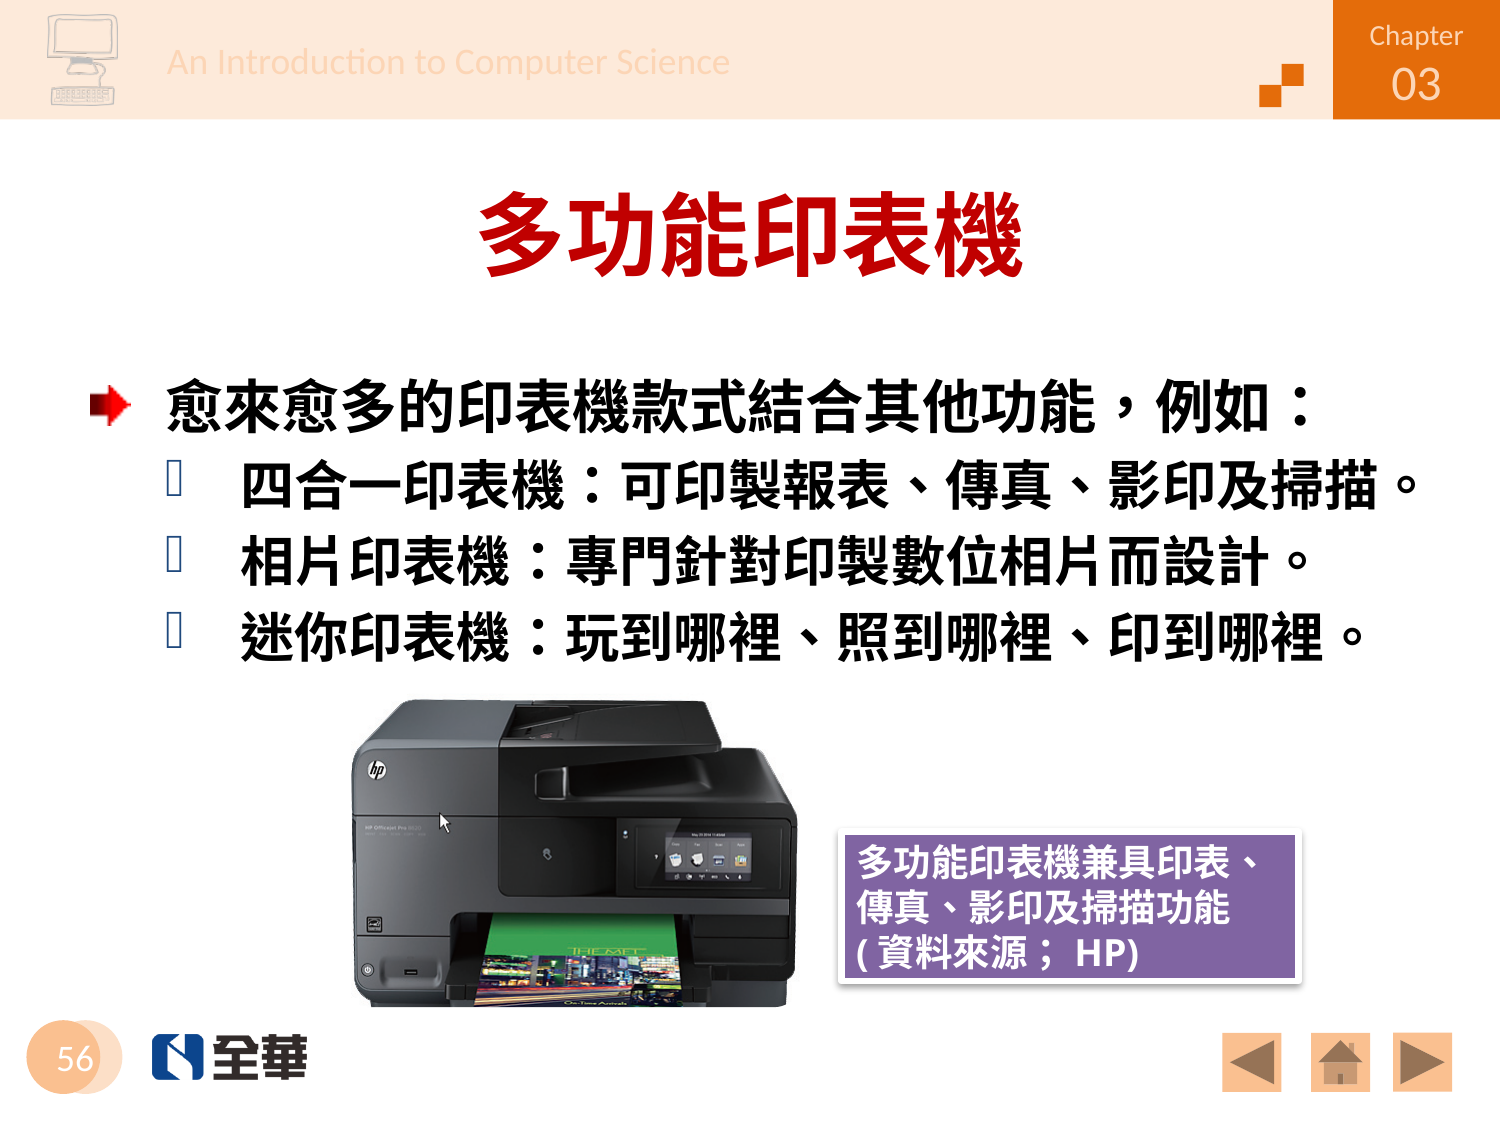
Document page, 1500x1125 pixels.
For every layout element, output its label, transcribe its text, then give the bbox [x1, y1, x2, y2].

list 愈來愈多的印表機款式結合其他功能，例如： 四合一印表機：可印製報表、傳真、影印及掃描。 相片印表機：專門針對印製數位相片而設計。 迷你印表機：玩到哪裡、照到哪裡、印到哪裡。 [75, 363, 1425, 1005]
picture [152, 1034, 307, 1080]
text_box 多功能印表機兼具印表、傳真、影印及掃描功能(資料來源；HP) [838, 828, 1302, 984]
title 多功能印表機 [75, 138, 1425, 327]
picture [47, 14, 118, 106]
picture [90, 385, 131, 426]
picture [343, 693, 802, 1008]
